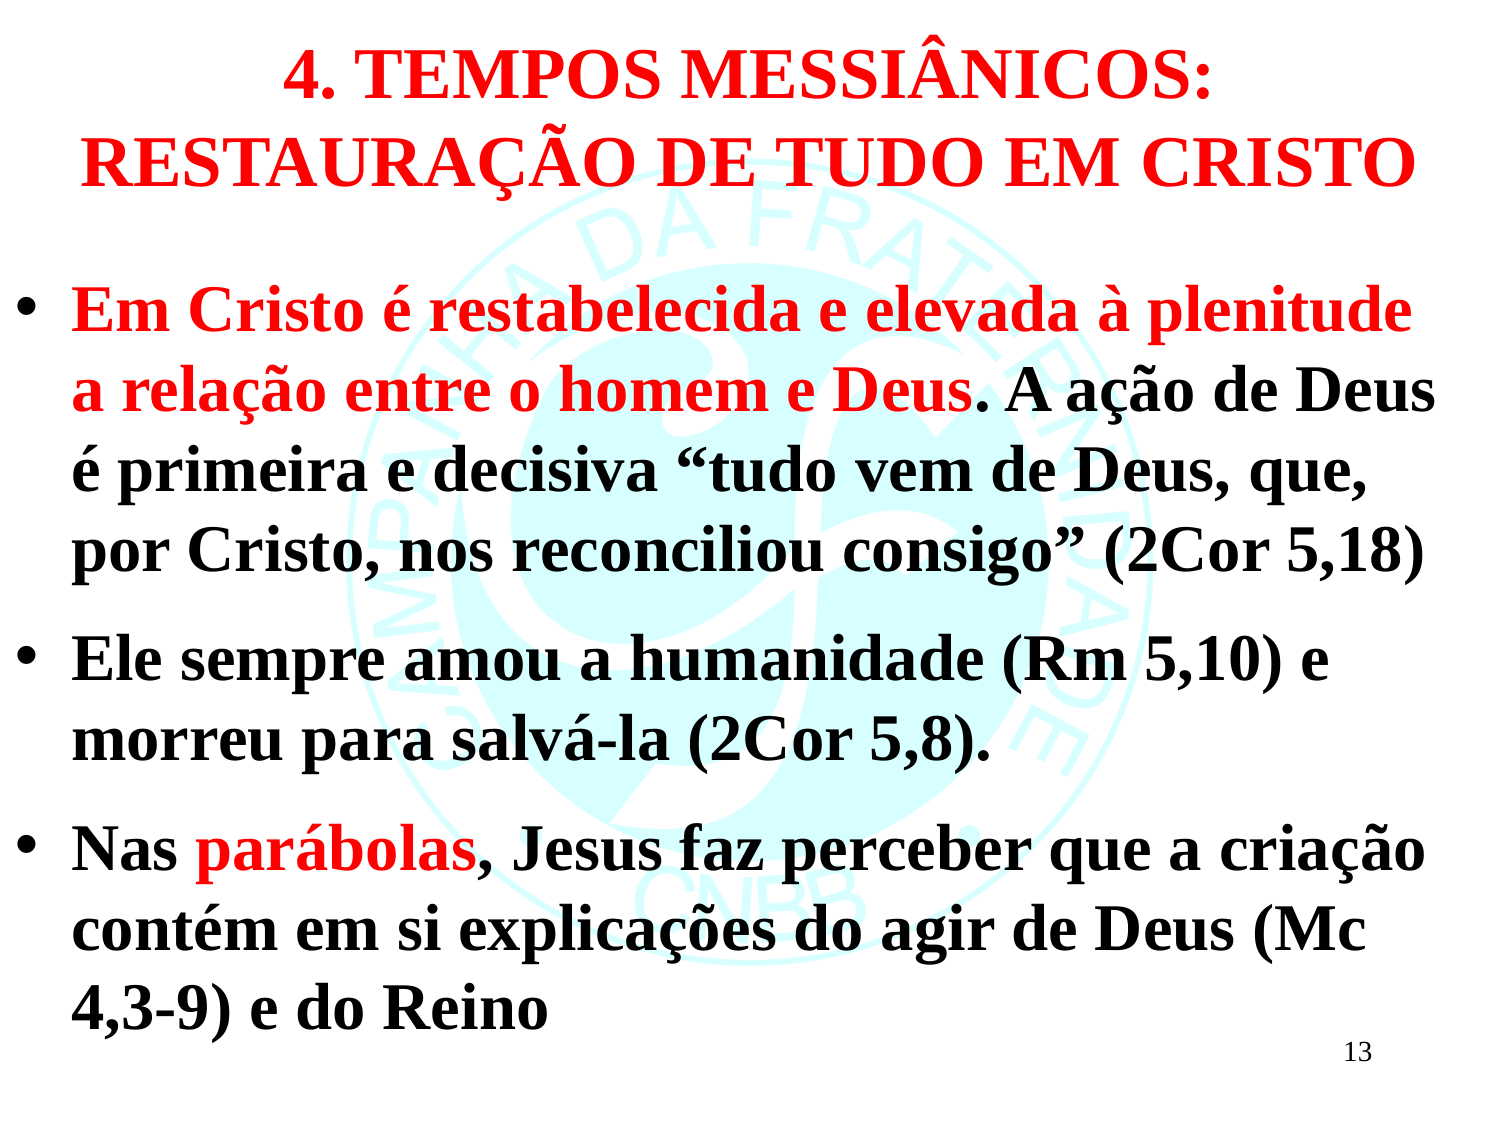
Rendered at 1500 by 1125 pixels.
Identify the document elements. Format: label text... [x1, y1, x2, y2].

text_box 13 [1074, 1024, 1388, 1100]
text_box 4. TEMPOS MESSIÂNICOS: RESTAURAÇÃO DE TUDO EM CRISTO [0, 54, 1500, 173]
text_box Em Cristo é restabelecida e elevada à plenitude a relação entre o homem e Deus. A ação de Deus é primeira e decisiva “tudo vem de Deus, que, por Cristo, nos reconciliou consigo” (2Cor 5,18) Ele sempre amou a humanidade (Rm 5,10) e morreu para salvá-la (2Cor 5,8). Nas parábolas, Jesus faz perceber que a criação contém em si explicações do agir de Deus (Mc 4,3-9) e do Reino [0, 257, 1453, 1125]
